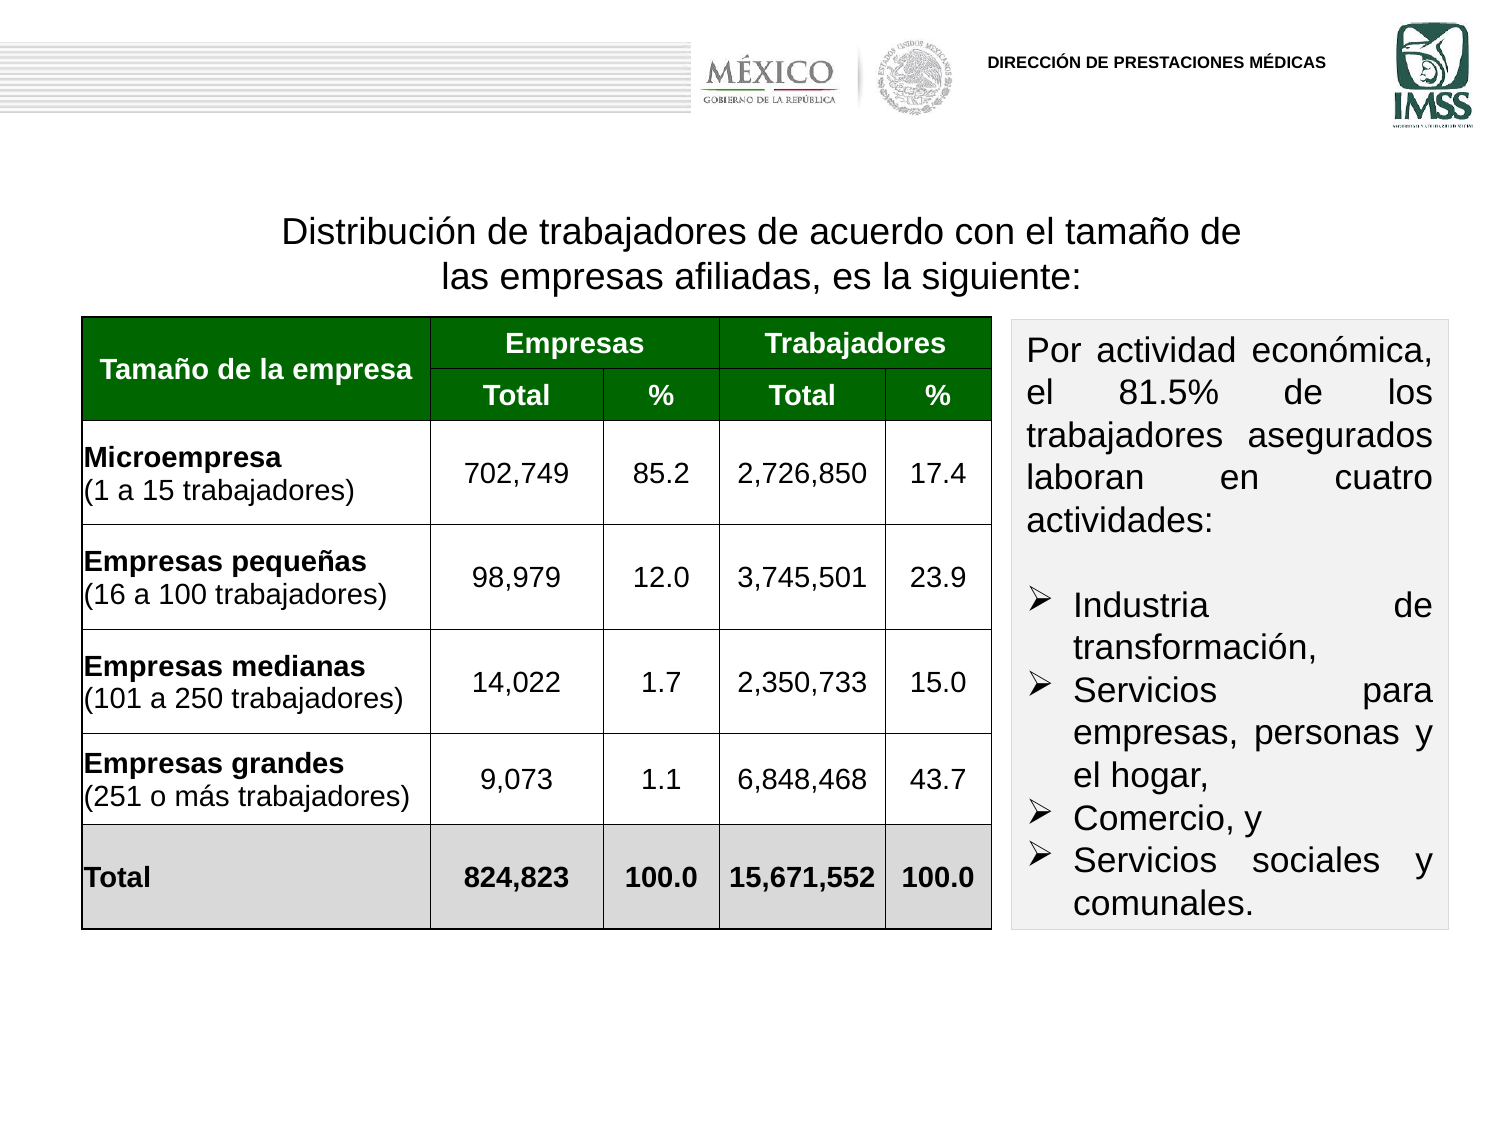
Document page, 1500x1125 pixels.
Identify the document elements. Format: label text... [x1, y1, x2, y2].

table_cell Empresas pequeñas (16 a 100 trabajadores) [83, 525, 430, 629]
table_cell 12.0 [604, 525, 719, 629]
table_cell 15,671,552 [720, 825, 885, 928]
table_header Empresas [431, 318, 719, 368]
table_cell Empresas medianas (101 a 250 trabajadores) [83, 630, 430, 733]
table_cell % [604, 369, 719, 420]
table_cell 1.7 [604, 630, 719, 733]
picture [1375, 14, 1483, 139]
table_cell 85.2 [604, 421, 719, 524]
table_cell 98,979 [431, 525, 603, 629]
table_cell 43.7 [886, 734, 991, 824]
table_cell 6,848,468 [720, 734, 885, 824]
picture [0, 42, 691, 113]
table_cell Total [720, 369, 885, 420]
table_cell 23.9 [886, 525, 991, 629]
table_cell 100.0 [886, 825, 991, 928]
table_cell Total [83, 825, 430, 928]
table_cell 9,073 [431, 734, 603, 824]
text_box Por actividad económica, el 81.5% de los trabajadores asegurados laboran en cuatro actividades: Industria de transformación, Servicios para empresas, personas y el hogar, Comercio, y Servicios sociales y comunales. [1011, 319, 1449, 930]
table_header Tamaño de la empresa [83, 318, 430, 420]
table_header Trabajadores [720, 318, 991, 368]
table_cell 15.0 [886, 630, 991, 733]
table_cell % [886, 369, 991, 420]
table_cell 702,749 [431, 421, 603, 524]
table_cell 1.1 [604, 734, 719, 824]
table_cell 2,350,733 [720, 630, 885, 733]
table_cell 2,726,850 [720, 421, 885, 524]
text_box Distribución de trabajadores de acuerdo con el tamaño de las empresas afiliadas, es la siguiente: [253, 199, 1270, 305]
table_cell 3,745,501 [720, 525, 885, 629]
table_cell Microempresa (1 a 15 trabajadores) [83, 421, 430, 524]
table_cell 14,022 [431, 630, 603, 733]
table_cell Empresas grandes (251 o más trabajadores) [83, 734, 430, 824]
table_cell 100.0 [604, 825, 719, 928]
table_cell Total [431, 369, 603, 420]
picture [692, 14, 1010, 139]
table_cell 824,823 [431, 825, 603, 928]
table_cell 17.4 [886, 421, 991, 524]
